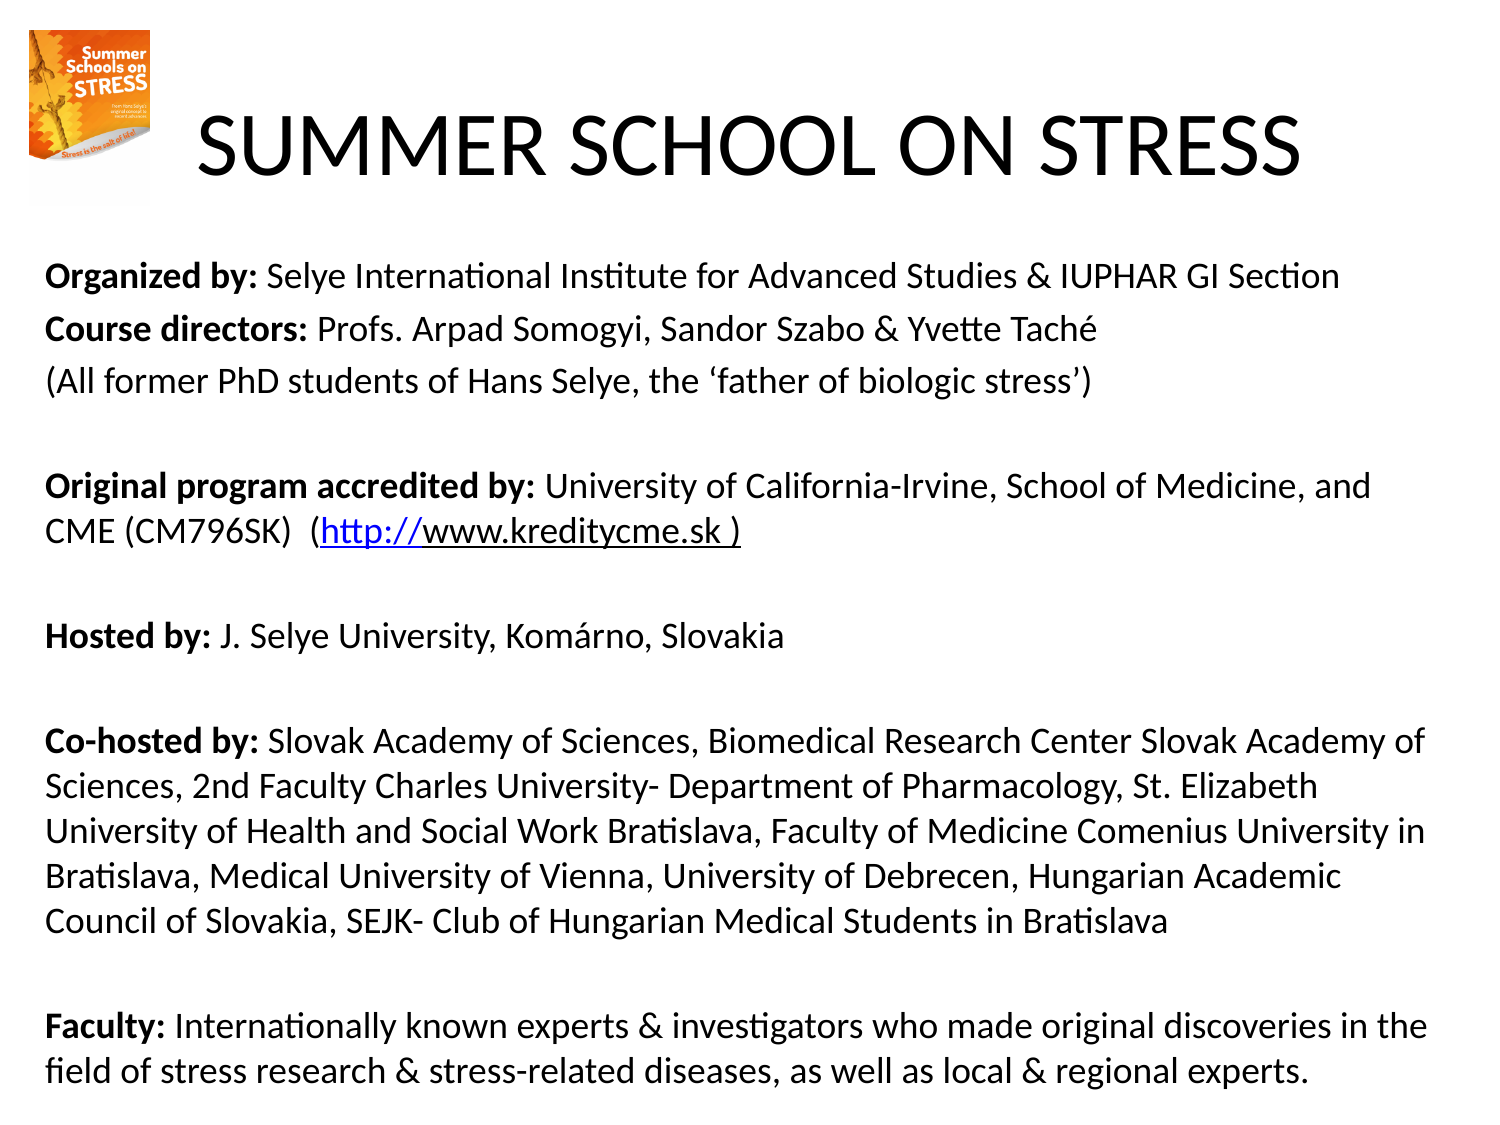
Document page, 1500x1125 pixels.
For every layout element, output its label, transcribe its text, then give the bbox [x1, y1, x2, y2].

picture [29, 30, 150, 206]
title SUMMER SCHOOL ON STRESS [75, 45, 1425, 233]
list Organized by: Selye International Institute for Advanced Studies & IUPHAR GI Section Course directors: Profs. Arpad Somogyi, Sandor Szabo & Yvette Taché (All former PhD students of Hans Selye, the ‘father of biologic stress’) Original program accredited by: University of California-Irvine, School of Medicine, and CME (CM796SK) (http://www.kreditycme.sk ) Hosted by: J. Selye University, Komárno, Slovakia Co-hosted by: Slovak Academy of Sciences, Biomedical Research Center Slovak Academy of Sciences, 2nd Faculty Charles University- Department of Pharmacology, St. Elizabeth University of Health and Social Work Bratislava, Faculty of Medicine Comenius University in Bratislava, Medical University of Vienna, University of Debrecen, Hungarian Academic Council of Slovakia, SEJK- Club of Hungarian Medical Students in Bratislava Faculty: Internationally known experts & investigators who made original discoveries in the field of stress research & stress-related diseases, as well as local & regional experts. [30, 243, 1460, 986]
